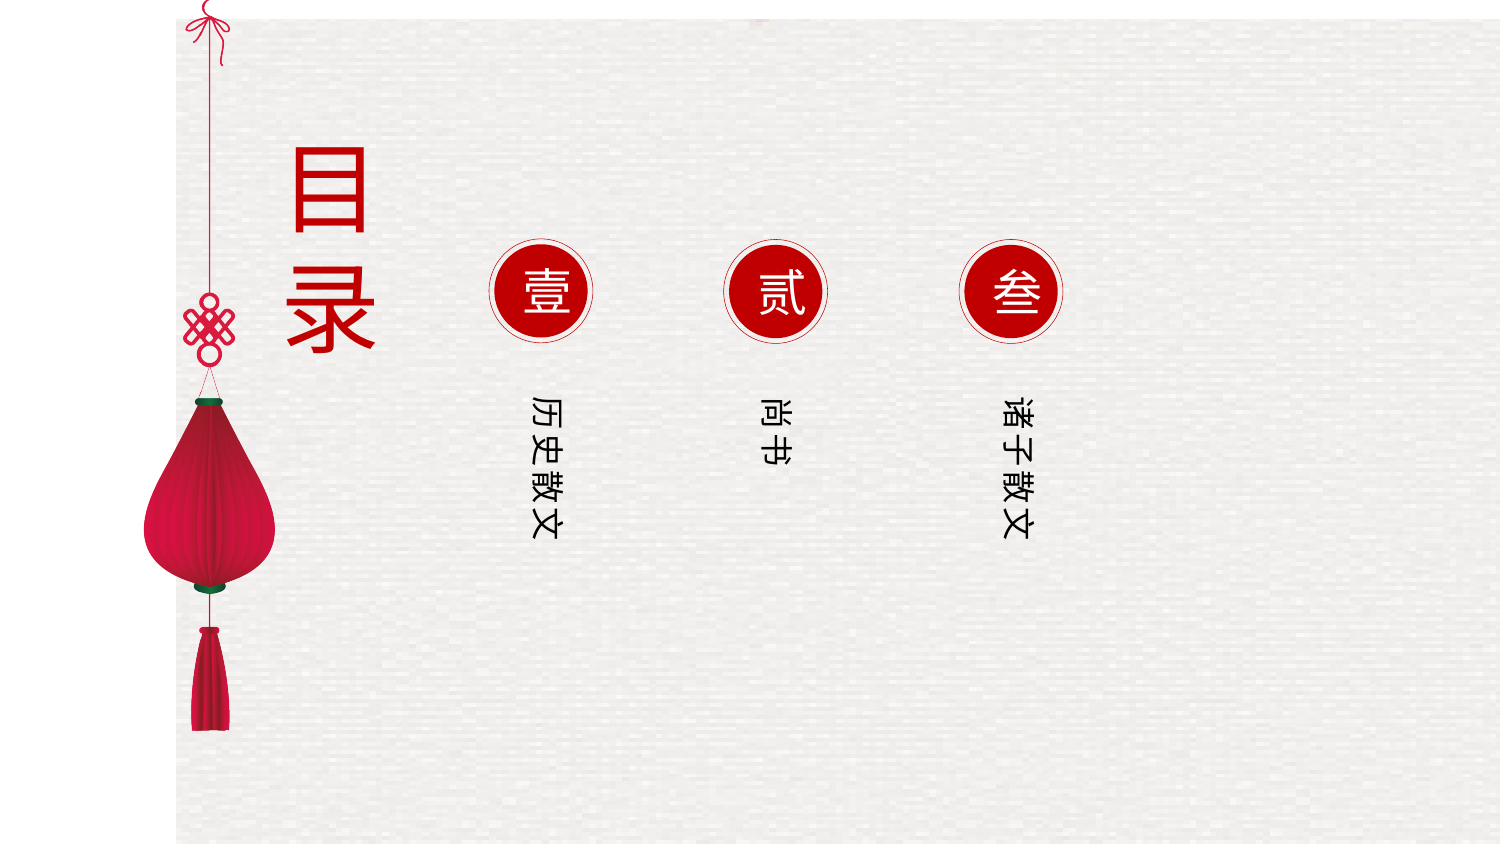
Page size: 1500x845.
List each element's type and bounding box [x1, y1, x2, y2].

text_box [959, 239, 1063, 344]
picture [88, 0, 1500, 844]
text_box [723, 239, 828, 344]
text_box [488, 238, 593, 343]
